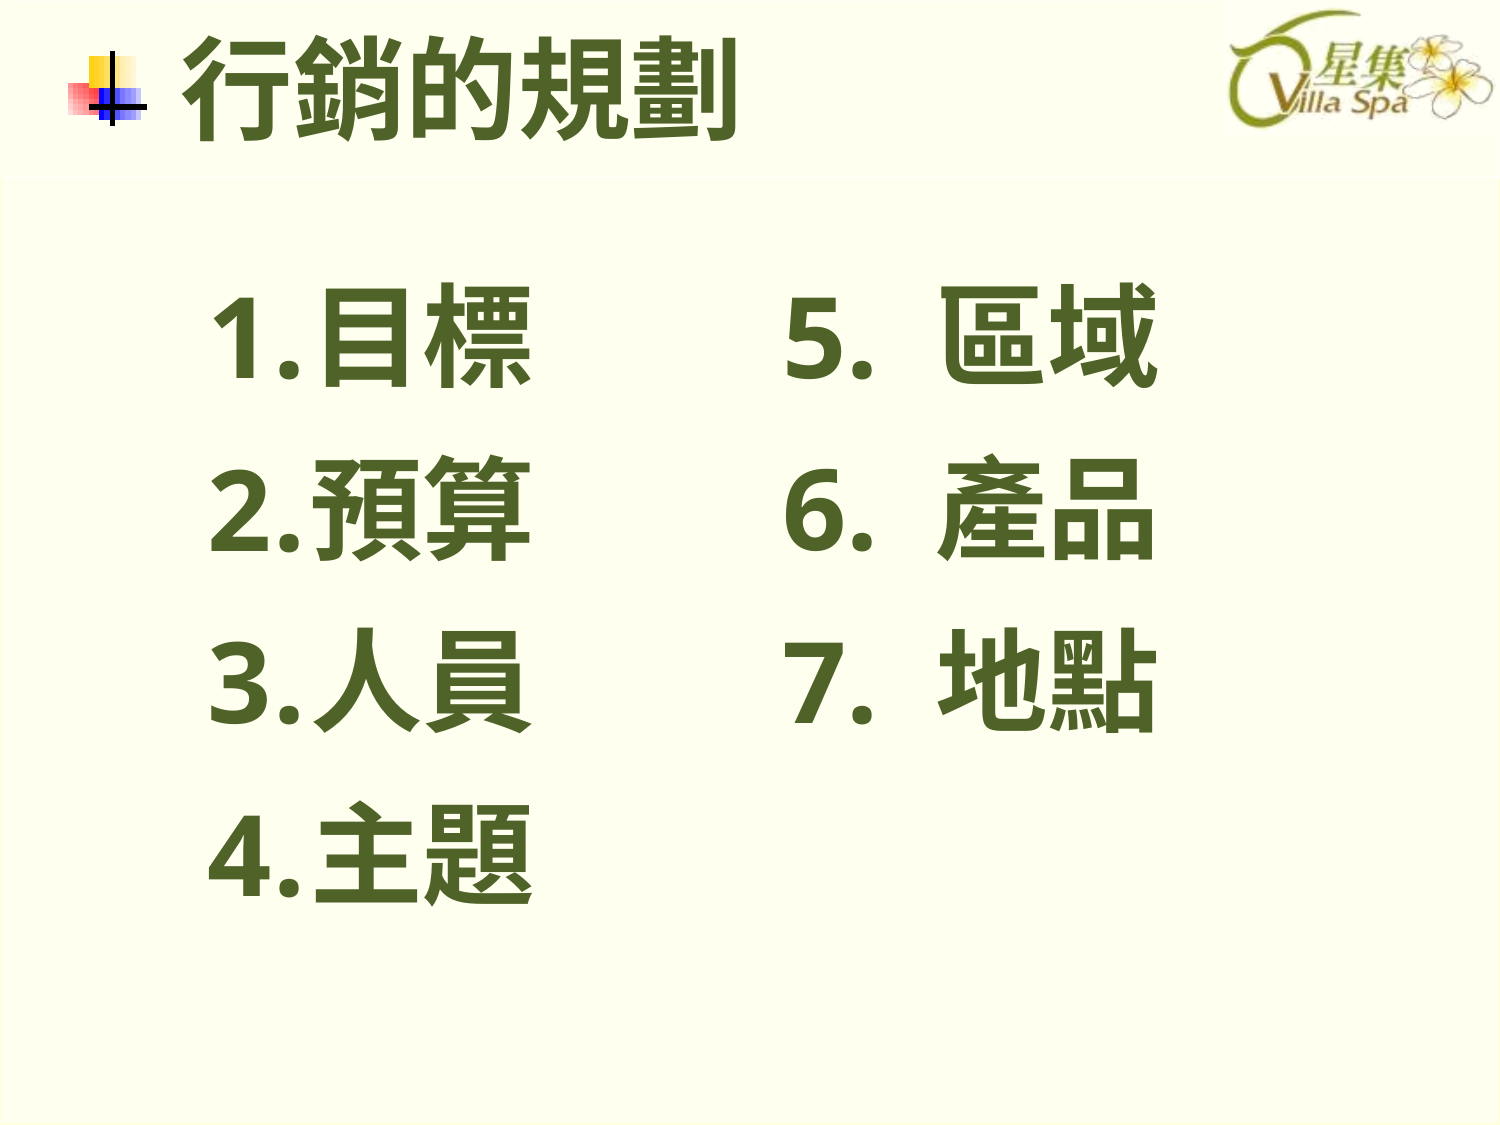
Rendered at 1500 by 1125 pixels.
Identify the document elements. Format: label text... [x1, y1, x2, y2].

text_box 目標 預算 人員 主題 [159, 258, 697, 926]
text_box 5. 區域 6. 產品 7. 地點 [734, 258, 1273, 754]
picture [1282, 0, 1500, 137]
picture [68, 46, 147, 126]
title 行銷的規劃 [53, 0, 1282, 173]
